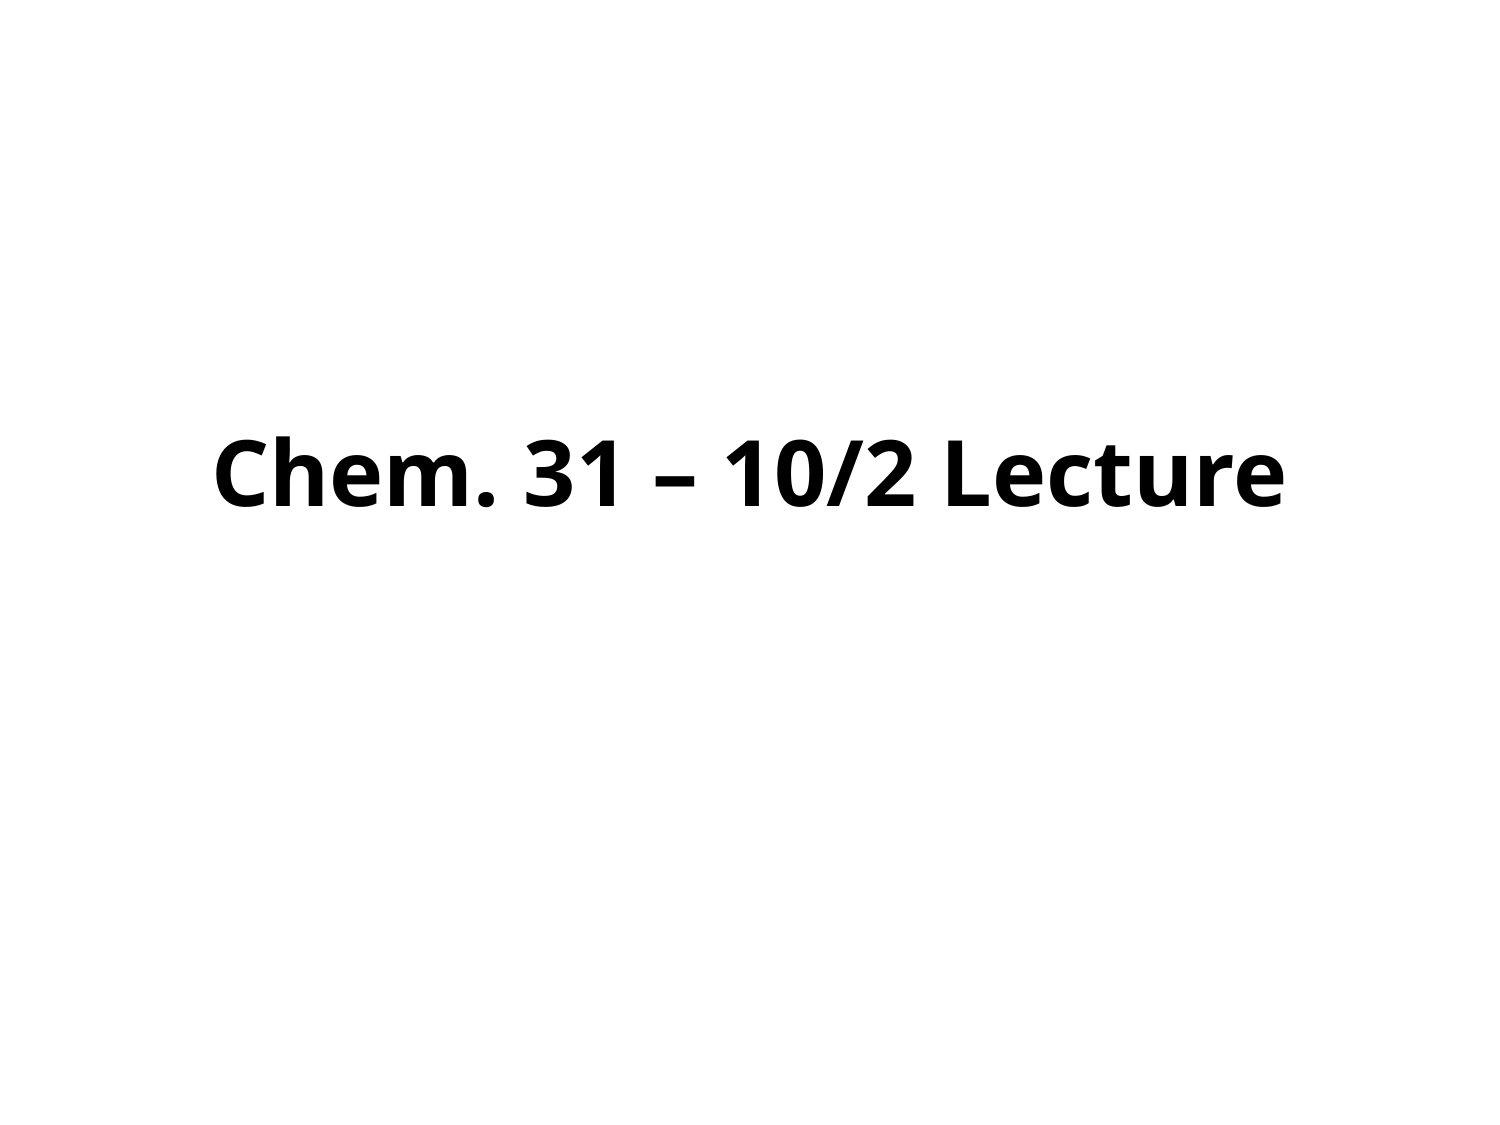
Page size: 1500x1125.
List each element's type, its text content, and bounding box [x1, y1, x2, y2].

title Chem. 31 – 10/2 Lecture [112, 349, 1388, 591]
